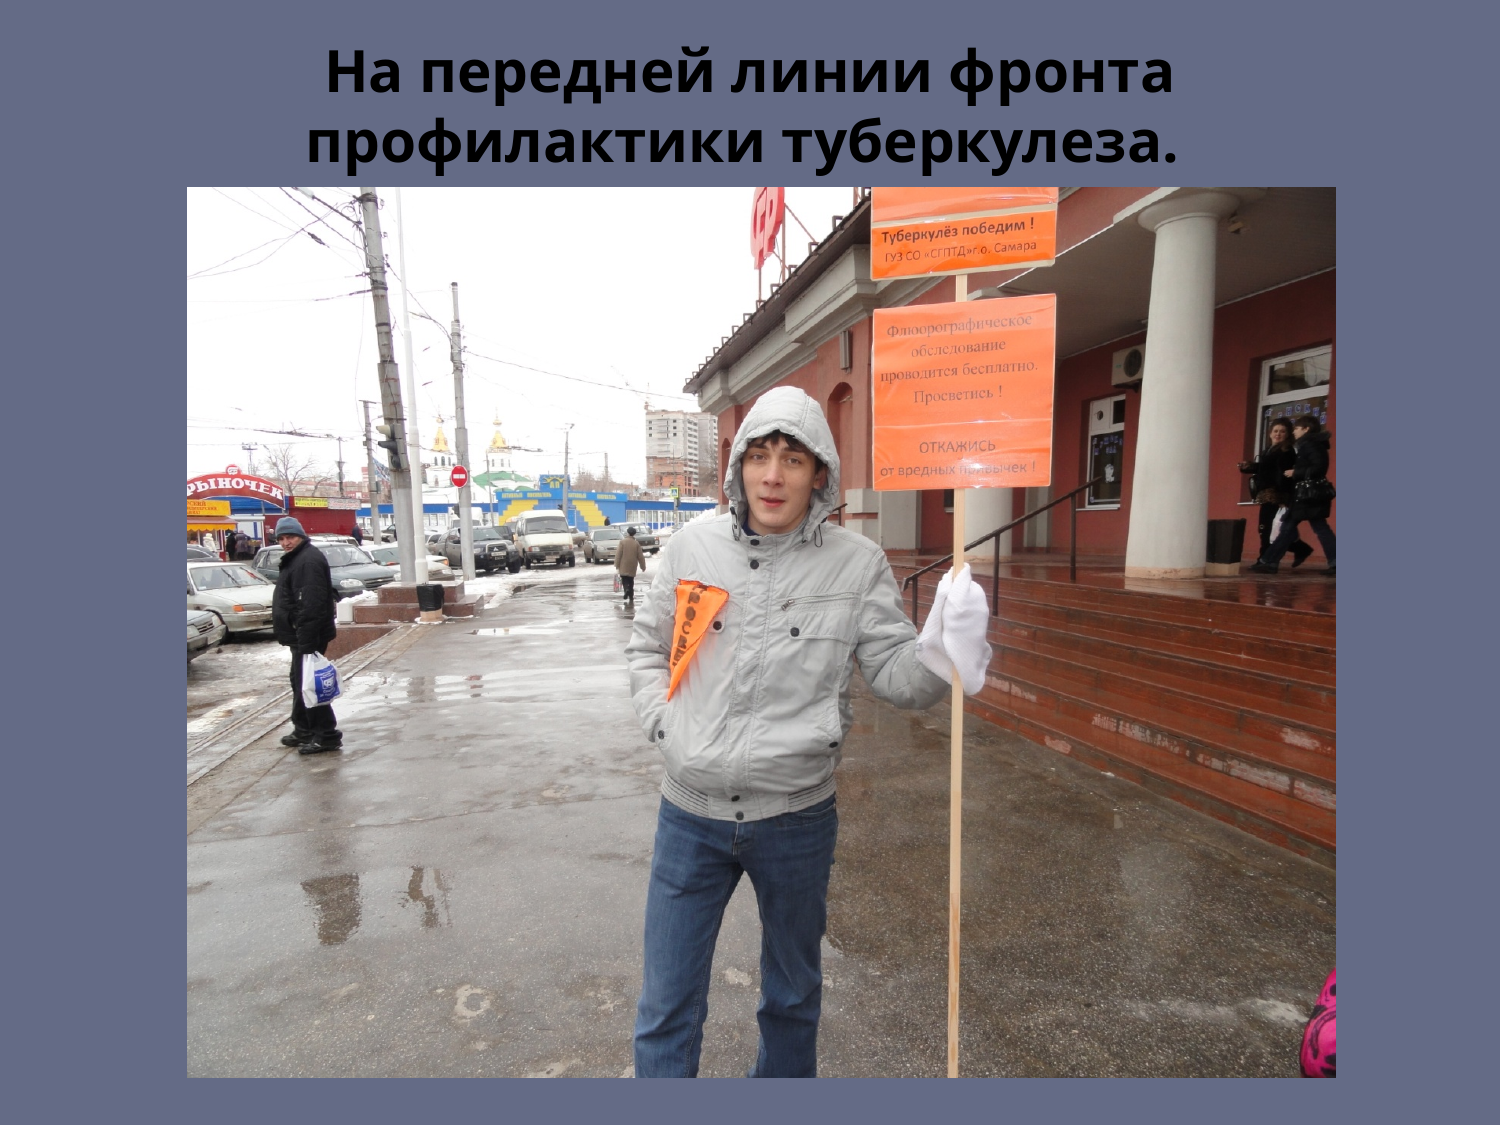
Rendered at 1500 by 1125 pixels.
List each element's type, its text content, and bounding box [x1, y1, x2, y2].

title На передней линии фронта профилактики туберкулеза. [75, 45, 1425, 233]
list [187, 187, 1337, 1079]
